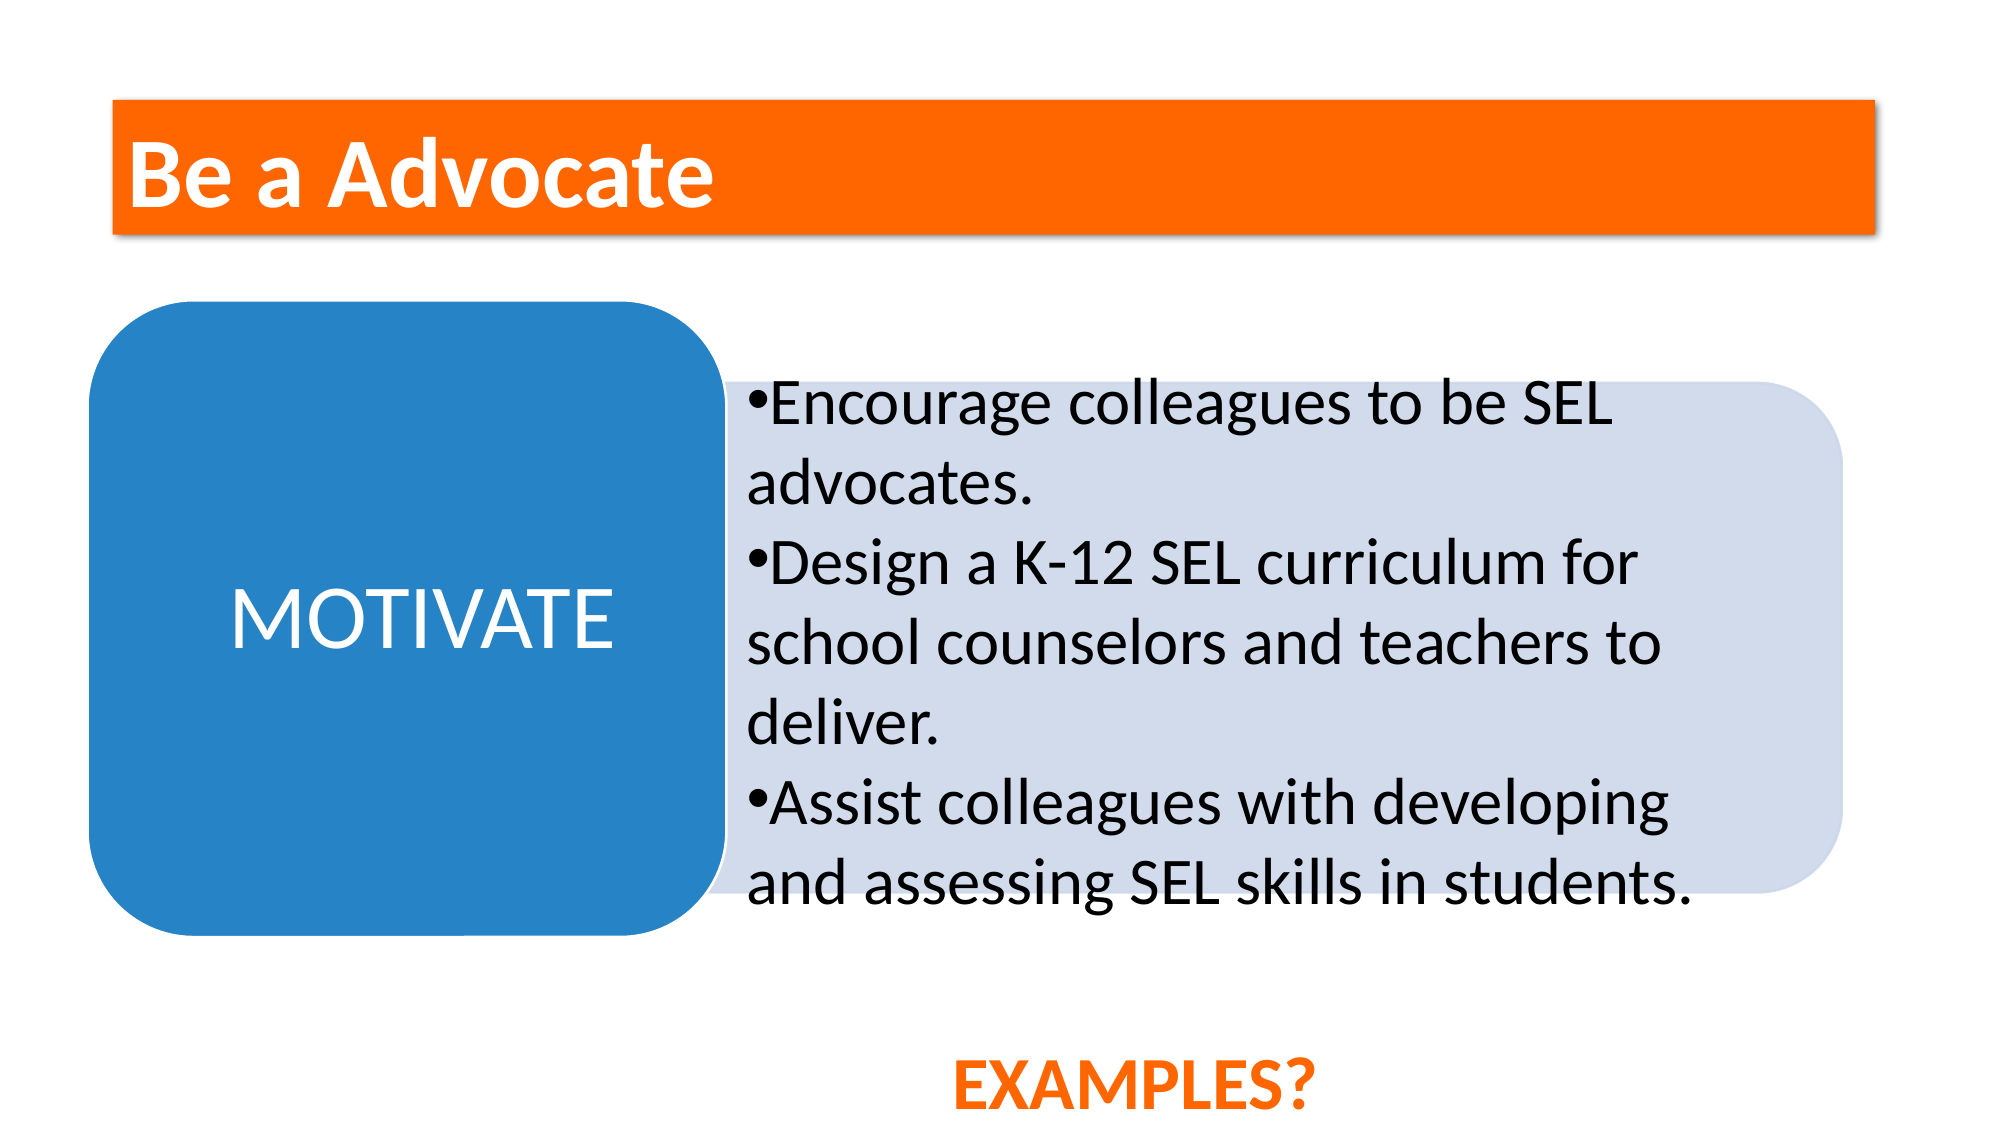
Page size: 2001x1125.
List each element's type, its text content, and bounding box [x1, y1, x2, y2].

text_box EXAMPLES? [937, 948, 1575, 1125]
text_box Be a Advocate [112, 99, 1875, 235]
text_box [86, 299, 1864, 938]
